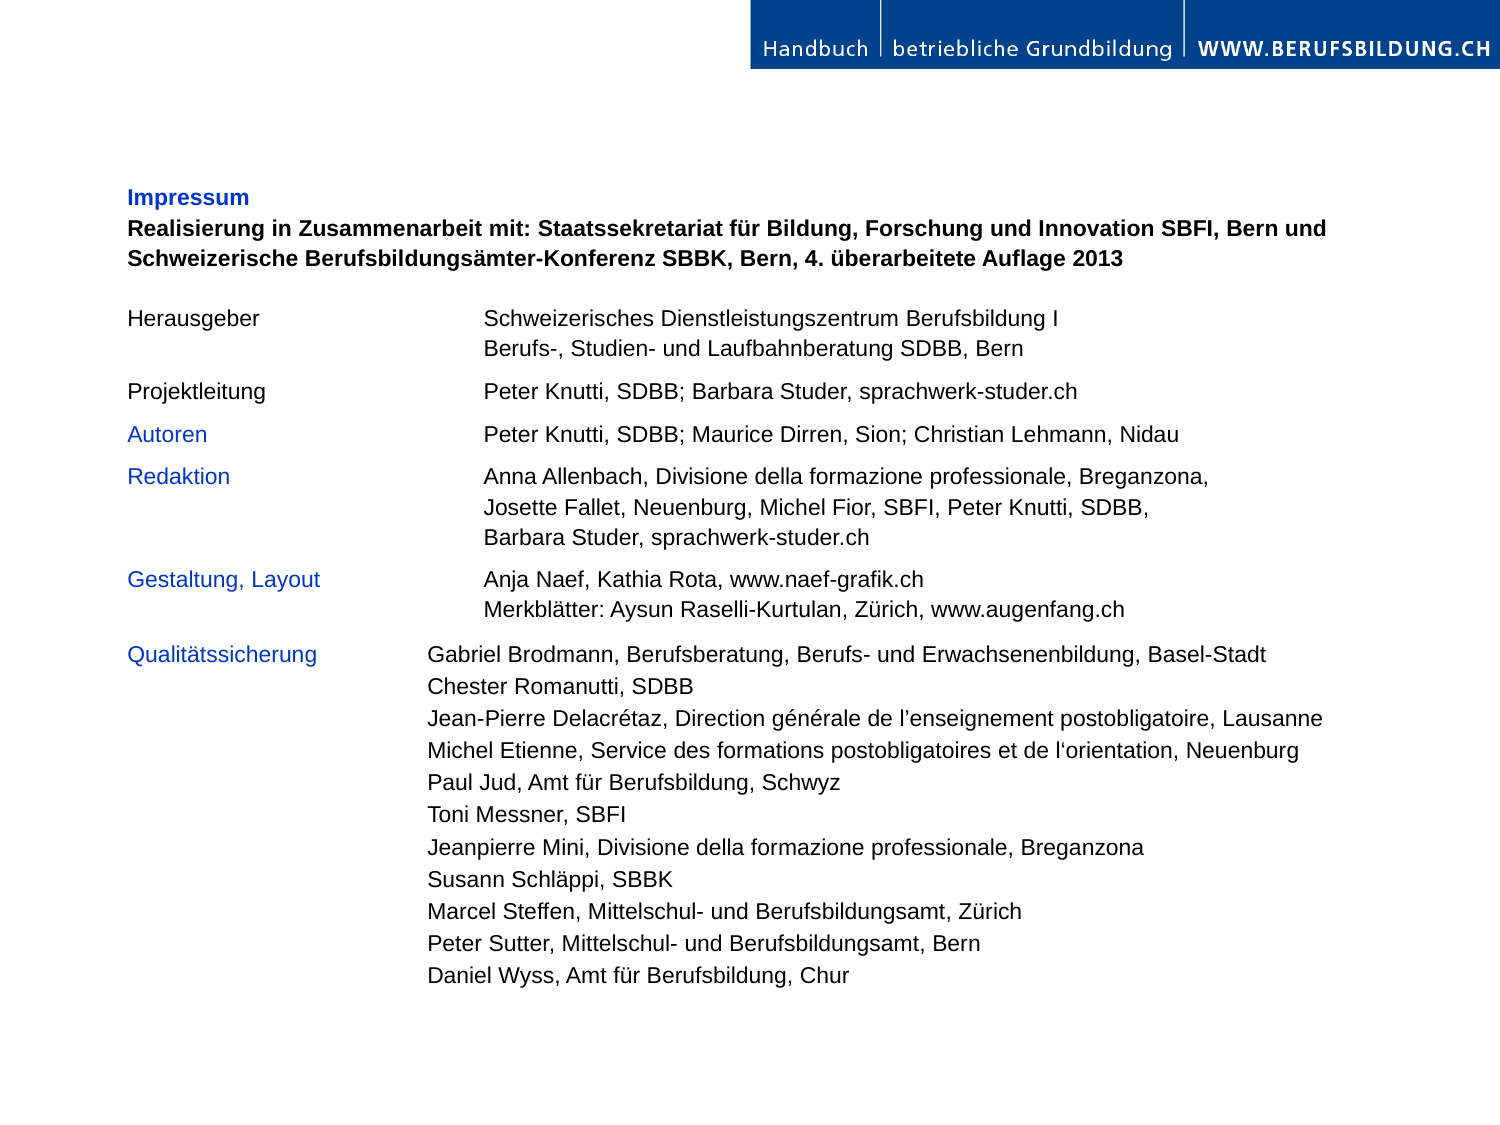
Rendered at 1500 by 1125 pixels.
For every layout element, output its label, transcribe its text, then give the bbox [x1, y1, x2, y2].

picture [750, 0, 1500, 69]
list Impressum Realisierung in Zusammenarbeit mit: Staatssekretariat für Bildung, Forschung und Innovation SBFI, Bern und Schweizerische Berufsbildungsämter-Konferenz SBBK, Bern, 4. überarbeitete Auflage 2013 Herausgeber Schweizerisches Dienstleistungszentrum Berufsbildung I Berufs-, Studien- und Laufbahnberatung SDBB, Bern Projektleitung Peter Knutti, SDBB; Barbara Studer, sprachwerk-studer.ch Autoren Peter Knutti, SDBB; Maurice Dirren, Sion; Christian Lehmann, Nidau Redaktion Anna Allenbach, Divisione della formazione professionale, Breganzona, Josette Fallet, Neuenburg, Michel Fior, SBFI, Peter Knutti, SDBB, Barbara Studer, sprachwerk-studer.ch Gestaltung, Layout Anja Naef, Kathia Rota, www.naef-grafik.ch Merkblätter: Aysun Raselli-Kurtulan, Zürich, www.augenfang.ch Qualitätssicherung Gabriel Brodmann, Berufsberatung, Berufs- und Erwachsenenbildung, Basel-Stadt Chester Romanutti, SDBB Jean-Pierre Delacrétaz, Direction générale de l’enseignement postobligatoire, Lausanne Michel Etienne, Service des formations postobligatoires et de l‘orientation, Neuenburg Paul Jud, Amt für Berufsbildung, Schwyz Toni Messner, SBFI Jeanpierre Mini, Divisione della formazione professionale, Breganzona Susann Schläppi, SBBK Marcel Steffen, Mittelschul- und Berufsbildungsamt, Zürich Peter Sutter, Mittelschul- und Berufsbildungsamt, Bern Daniel Wyss, Amt für Berufsbildung, Chur [112, 172, 1388, 1036]
